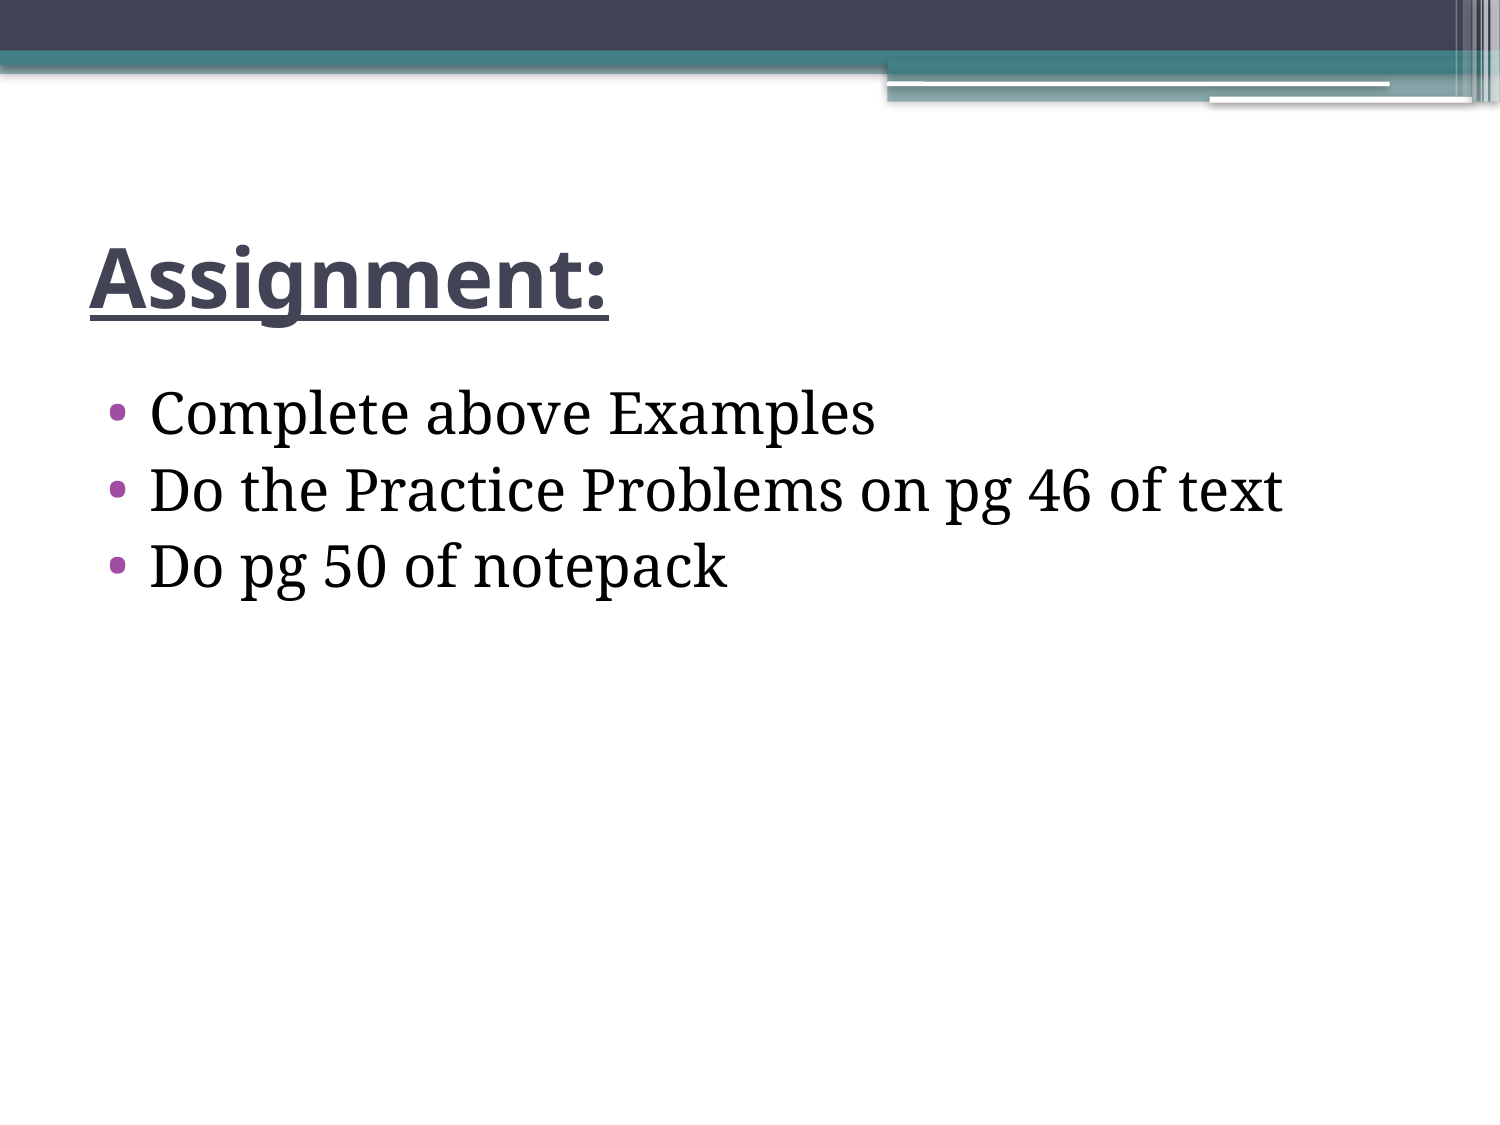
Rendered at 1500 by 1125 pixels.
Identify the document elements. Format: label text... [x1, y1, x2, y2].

list Complete above Examples Do the Practice Problems on pg 46 of text Do pg 50 of notepack [75, 368, 1425, 1079]
title Assignment: [75, 187, 1425, 363]
